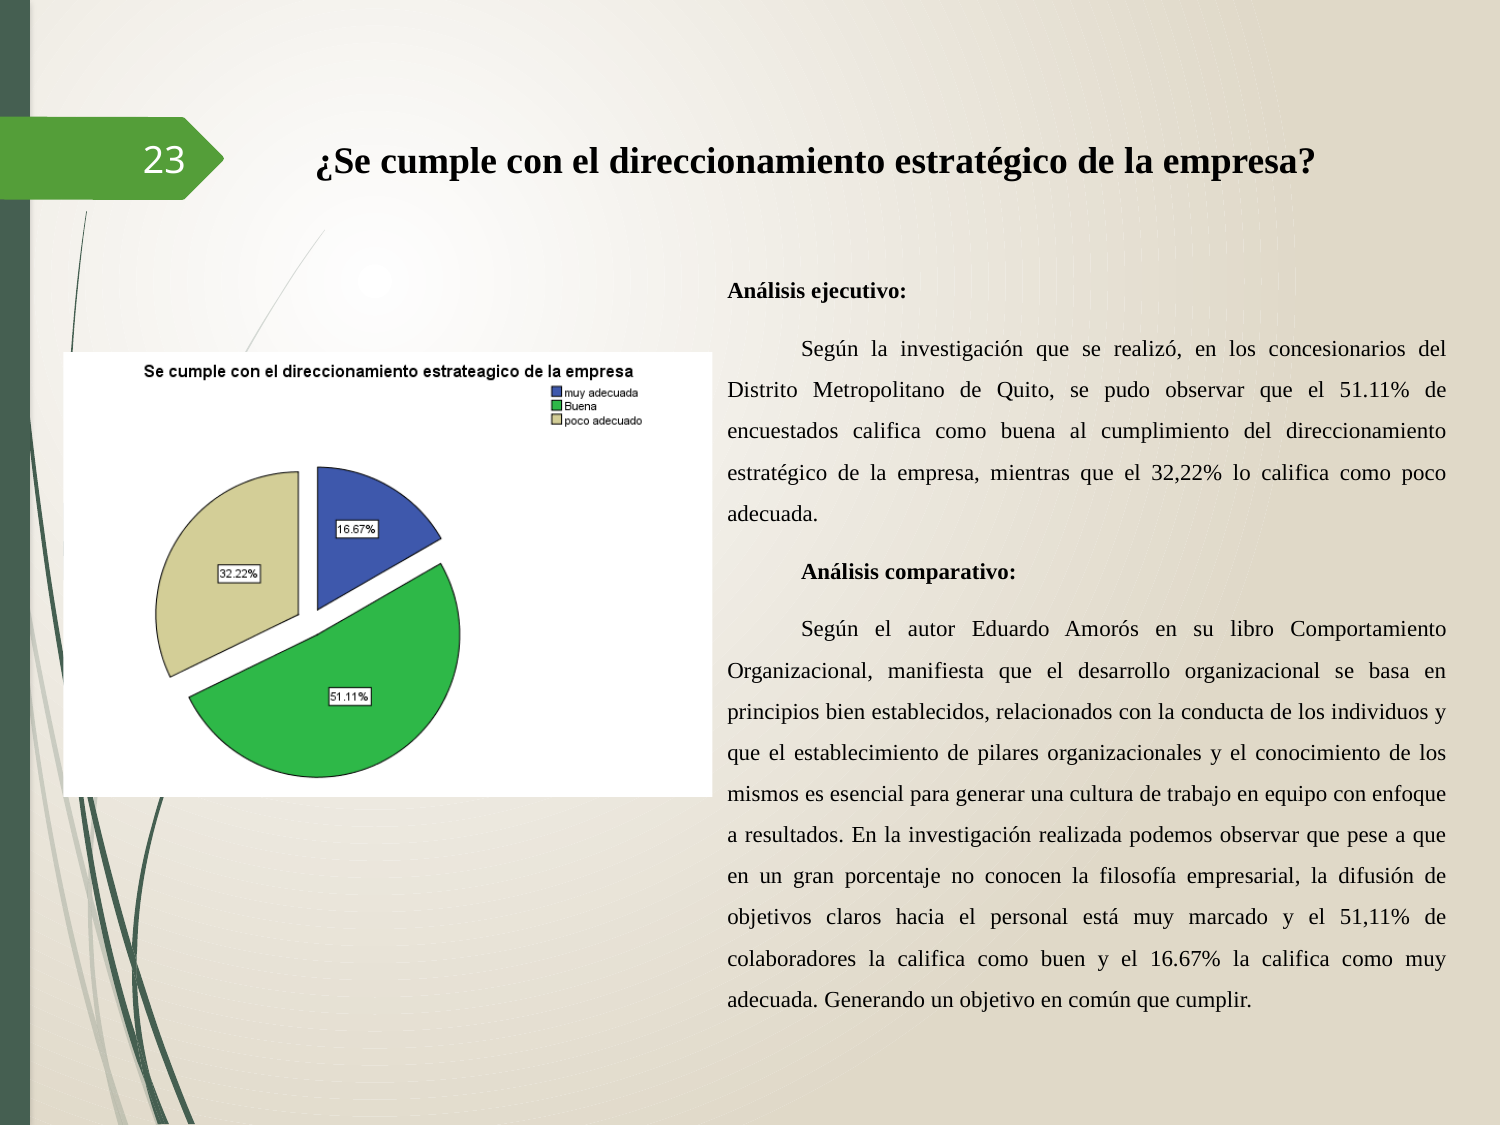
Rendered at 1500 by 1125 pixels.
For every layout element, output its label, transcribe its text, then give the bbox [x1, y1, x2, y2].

text_box ¿Se cumple con el direccionamiento estratégico de la empresa? [299, 128, 1376, 189]
text_box Análisis ejecutivo: Según la investigación que se realizó, en los concesionarios del Distrito Metropolitano de Quito, se pudo observar que el 51.11% de encuestados califica como buena al cumplimiento del direccionamiento estratégico de la empresa, mientras que el 32,22% lo califica como poco adecuada. Análisis comparativo: Según el autor Eduardo Amorós en su libro Comportamiento Organizacional, manifiesta que el desarrollo organizacional se basa en principios bien establecidos, relacionados con la conducta de los individuos y que el establecimiento de pilares organizacionales y el conocimiento de los mismos es esencial para generar una cultura de trabajo en equipo con enfoque a resultados. En la investigación realizada podemos observar que pese a que en un gran porcentaje no conocen la filosofía empresarial, la difusión de objetivos claros hacia el personal está muy marcado y el 51,11% de colaboradores la califica como buen y el 16.67% la califica como muy adecuada. Generando un objetivo en común que cumplir. [712, 254, 1463, 1020]
picture [63, 352, 713, 797]
text_box 23 [128, 128, 201, 188]
